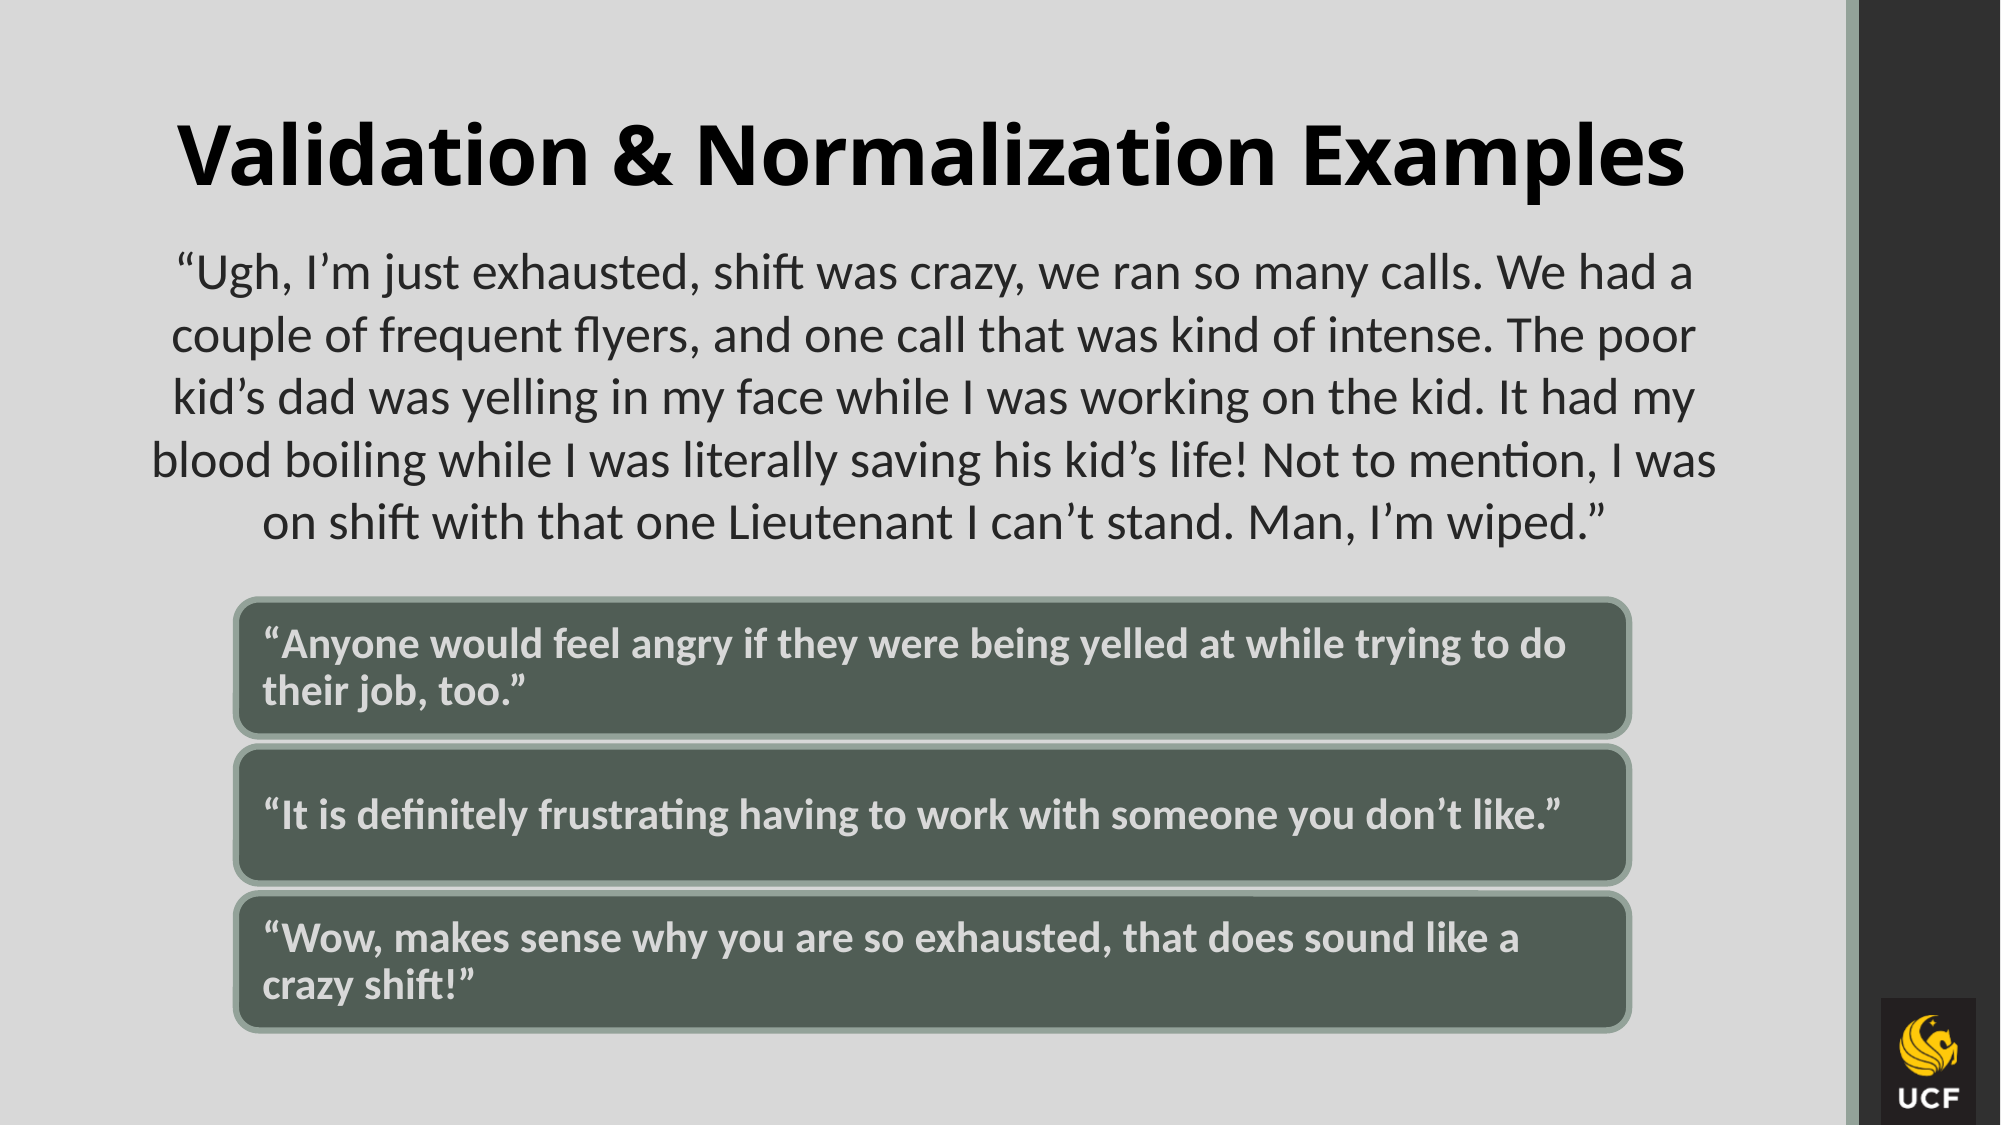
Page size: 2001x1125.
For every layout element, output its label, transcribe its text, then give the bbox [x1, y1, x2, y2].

title Validation & Normalization Examples [87, 58, 1778, 211]
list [235, 593, 1630, 1037]
text_box “Ugh, I’m just exhausted, shift was crazy, we ran so many calls. We had a couple of frequent flyers, and one call that was kind of intense. The poor kid’s dad was yelling in my face while I was working on the kid. It had my blood boiling while I was literally saving his kid’s life! Not to mention, I was on shift with that one Lieutenant I can’t stand. Man, I’m wiped.” [118, 230, 1752, 603]
picture [1881, 998, 1976, 1125]
